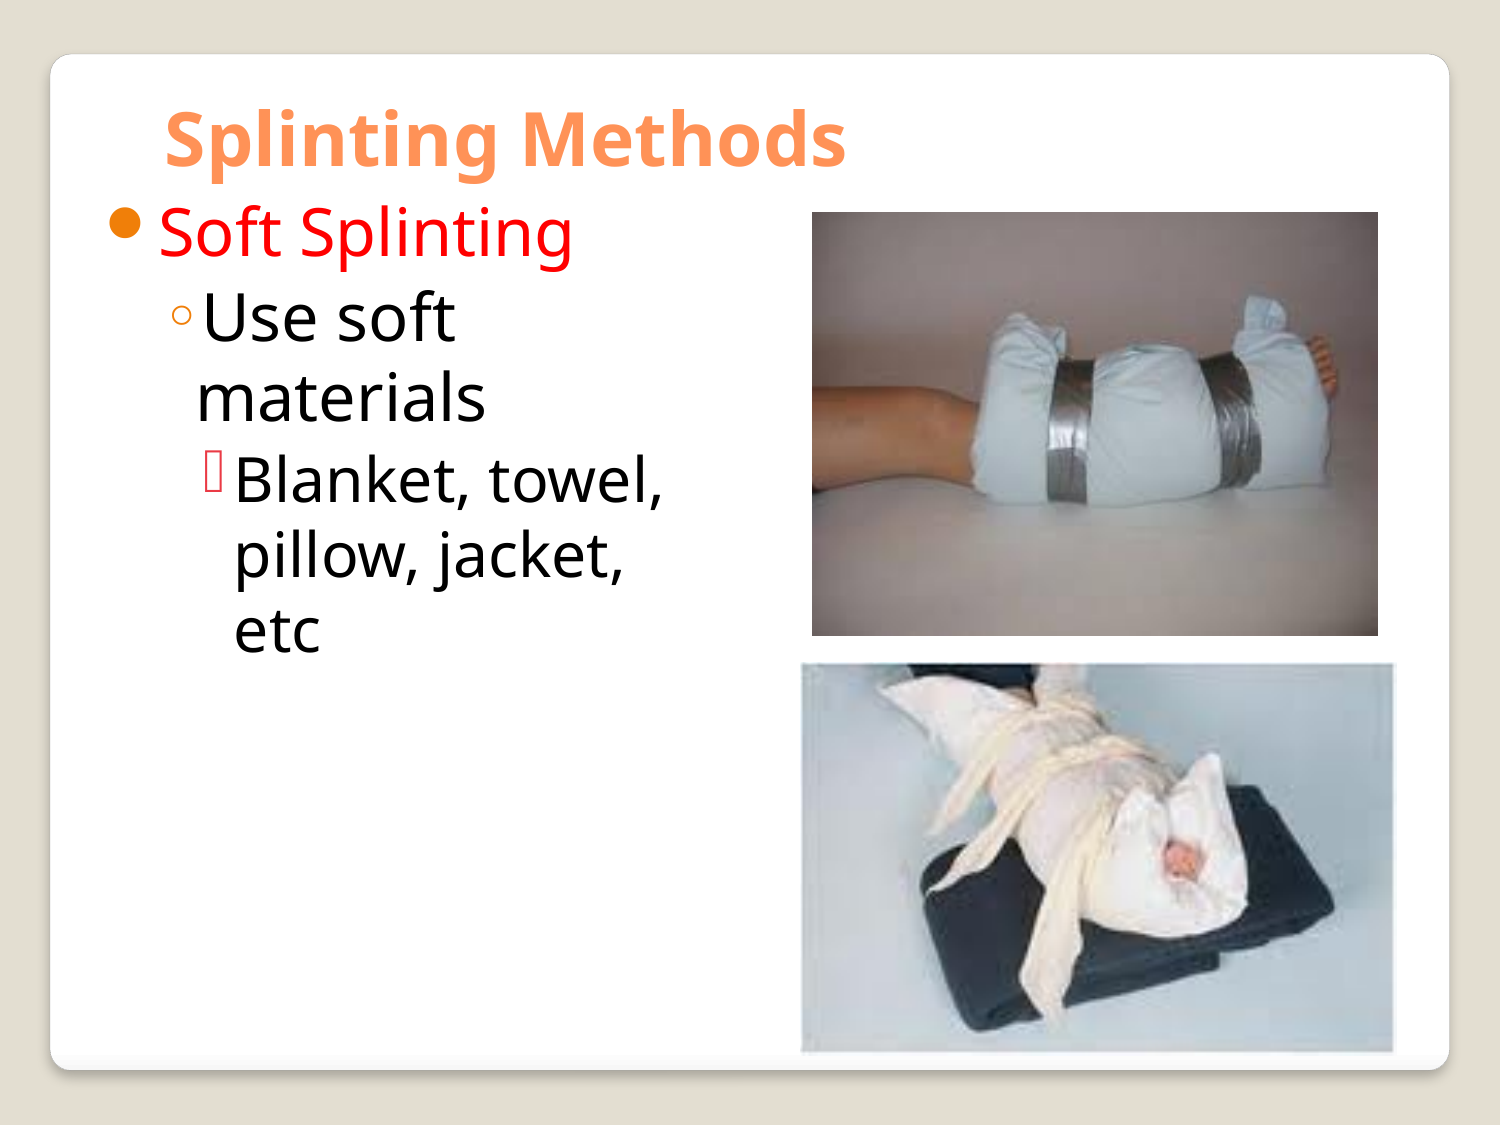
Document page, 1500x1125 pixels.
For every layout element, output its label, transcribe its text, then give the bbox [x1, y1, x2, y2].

list Soft Splinting Use soft materials Blanket, towel, pillow, jacket, etc [75, 174, 738, 838]
title Splinting Methods [150, 1, 1500, 189]
picture [812, 212, 1379, 637]
picture [799, 662, 1398, 1056]
